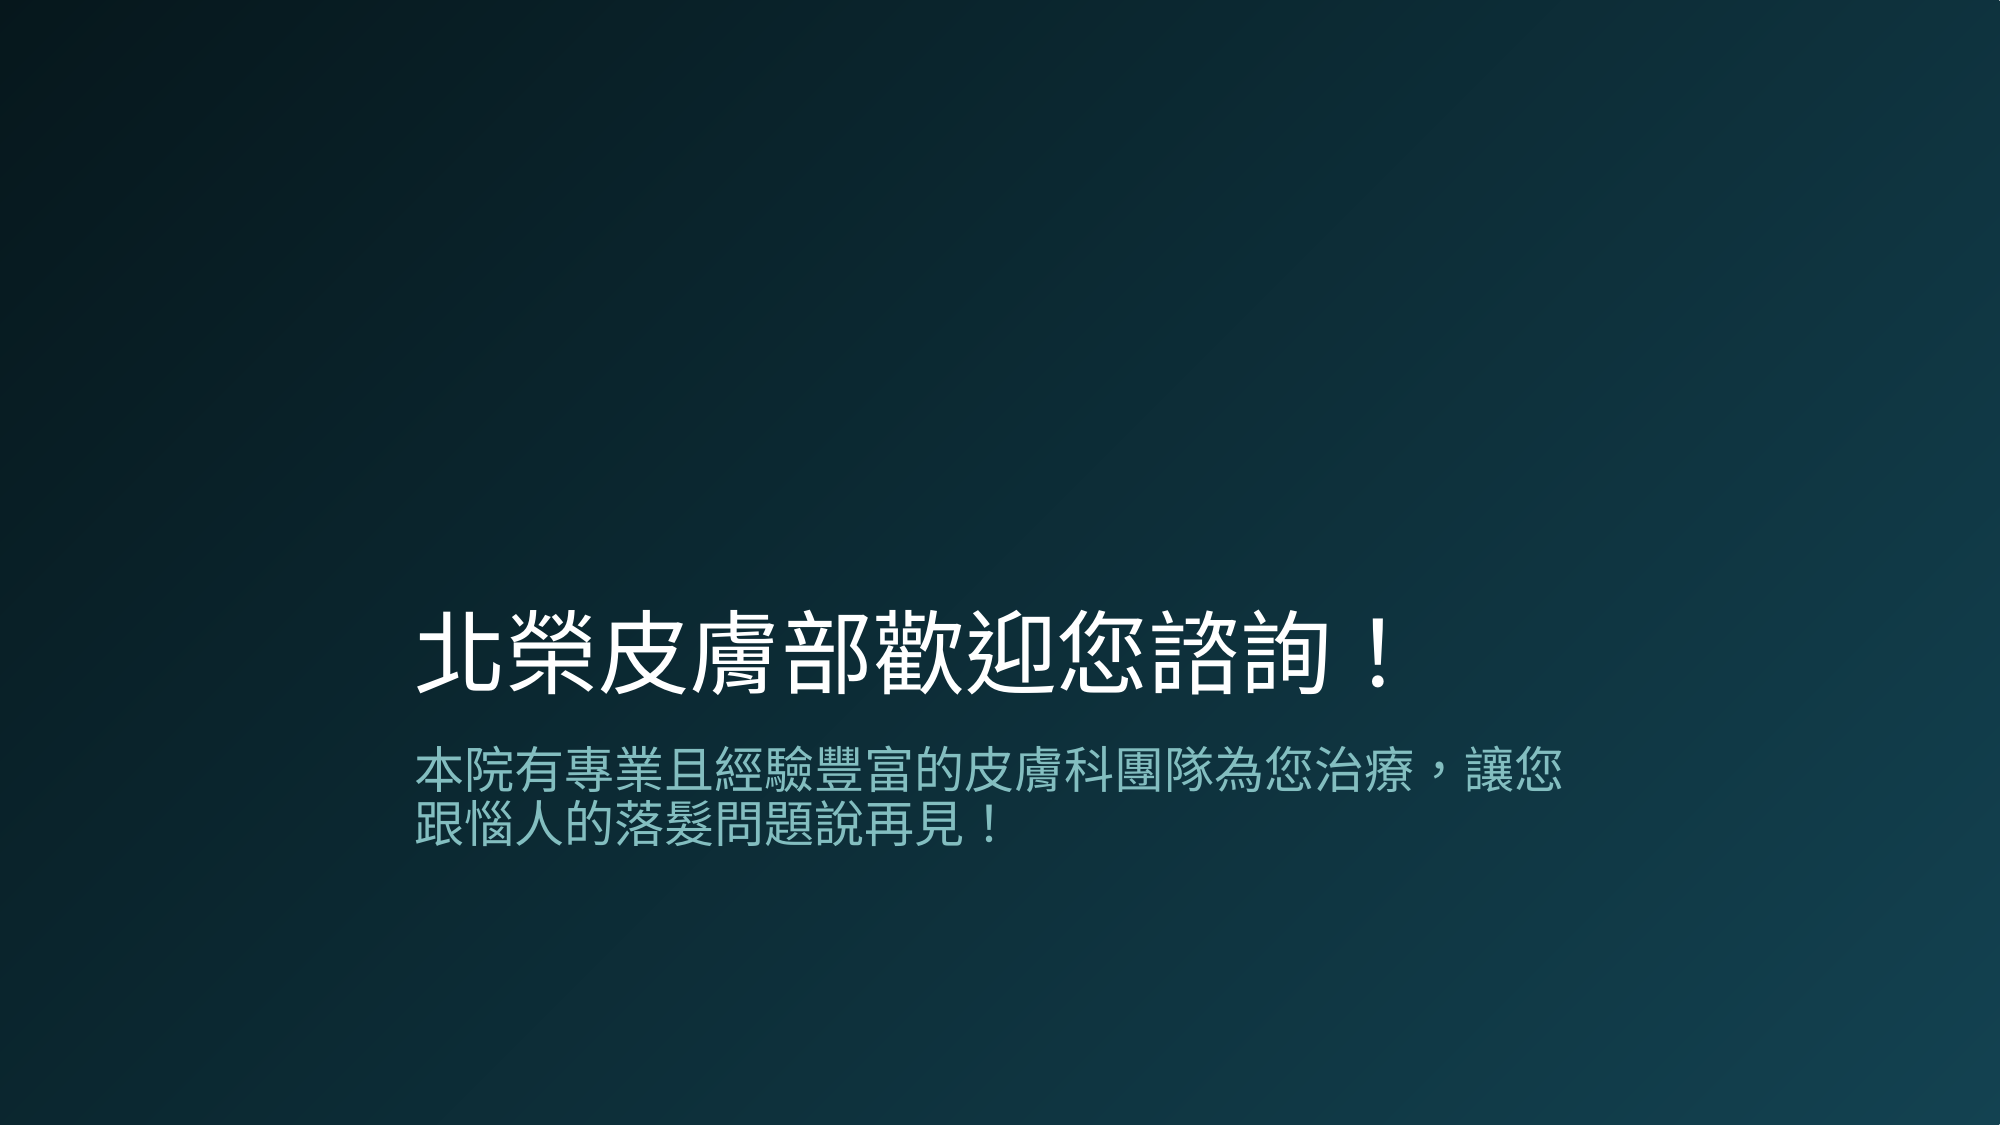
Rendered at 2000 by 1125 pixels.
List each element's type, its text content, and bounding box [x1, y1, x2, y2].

list 本院有專業且經驗豐富的皮膚科團隊為您治療，讓您跟惱人的落髮問題說再見！ [399, 737, 1600, 1013]
title 北榮皮膚部歡迎您諮詢！ [399, 264, 1662, 713]
